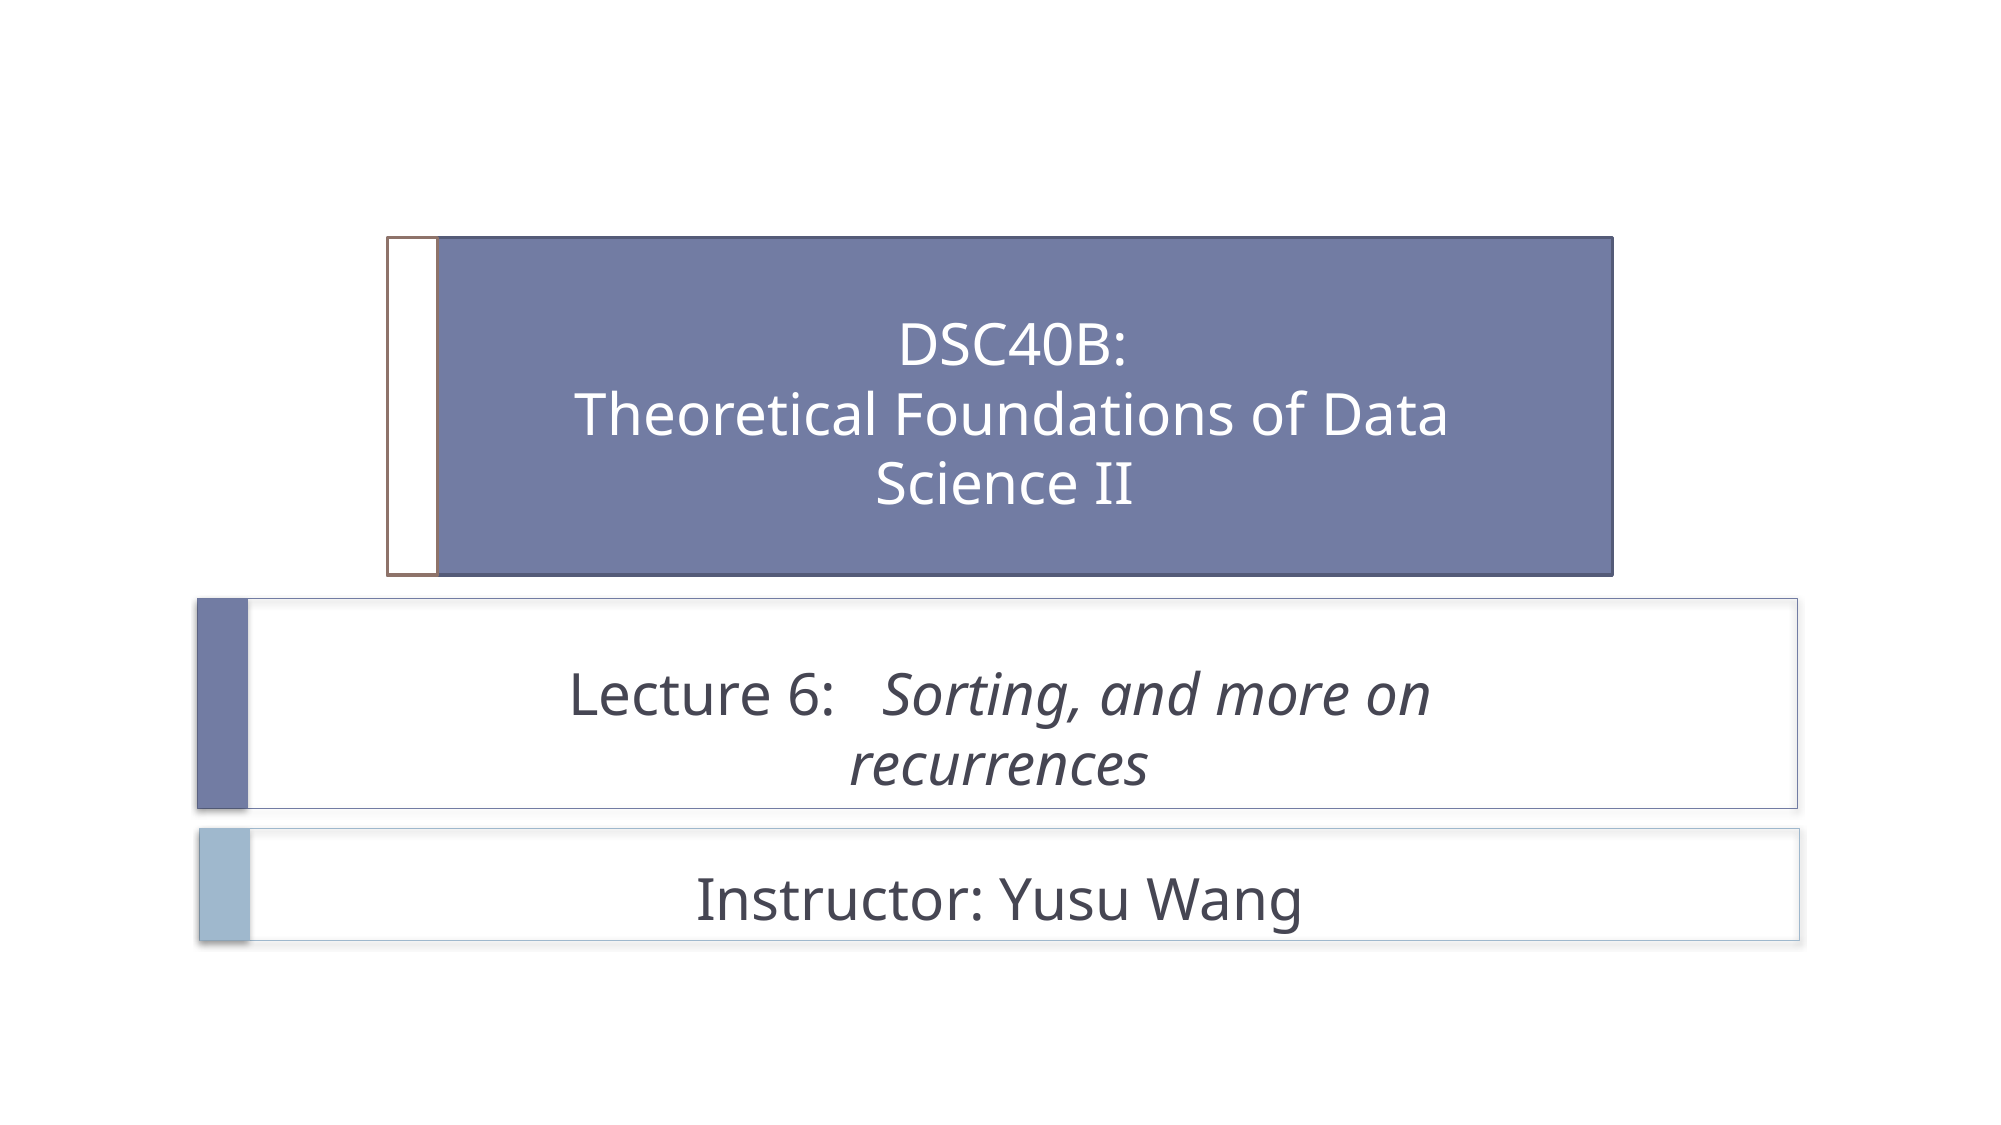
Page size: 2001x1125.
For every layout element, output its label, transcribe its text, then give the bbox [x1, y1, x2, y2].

title DSC40B: Theoretical Foundations of Data Science II [449, 298, 1576, 512]
subtitle Lecture 6: Sorting, and more on recurrences Instructor: Yusu Wang [437, 649, 1563, 960]
text_box [439, 236, 1614, 577]
text_box [386, 236, 439, 577]
